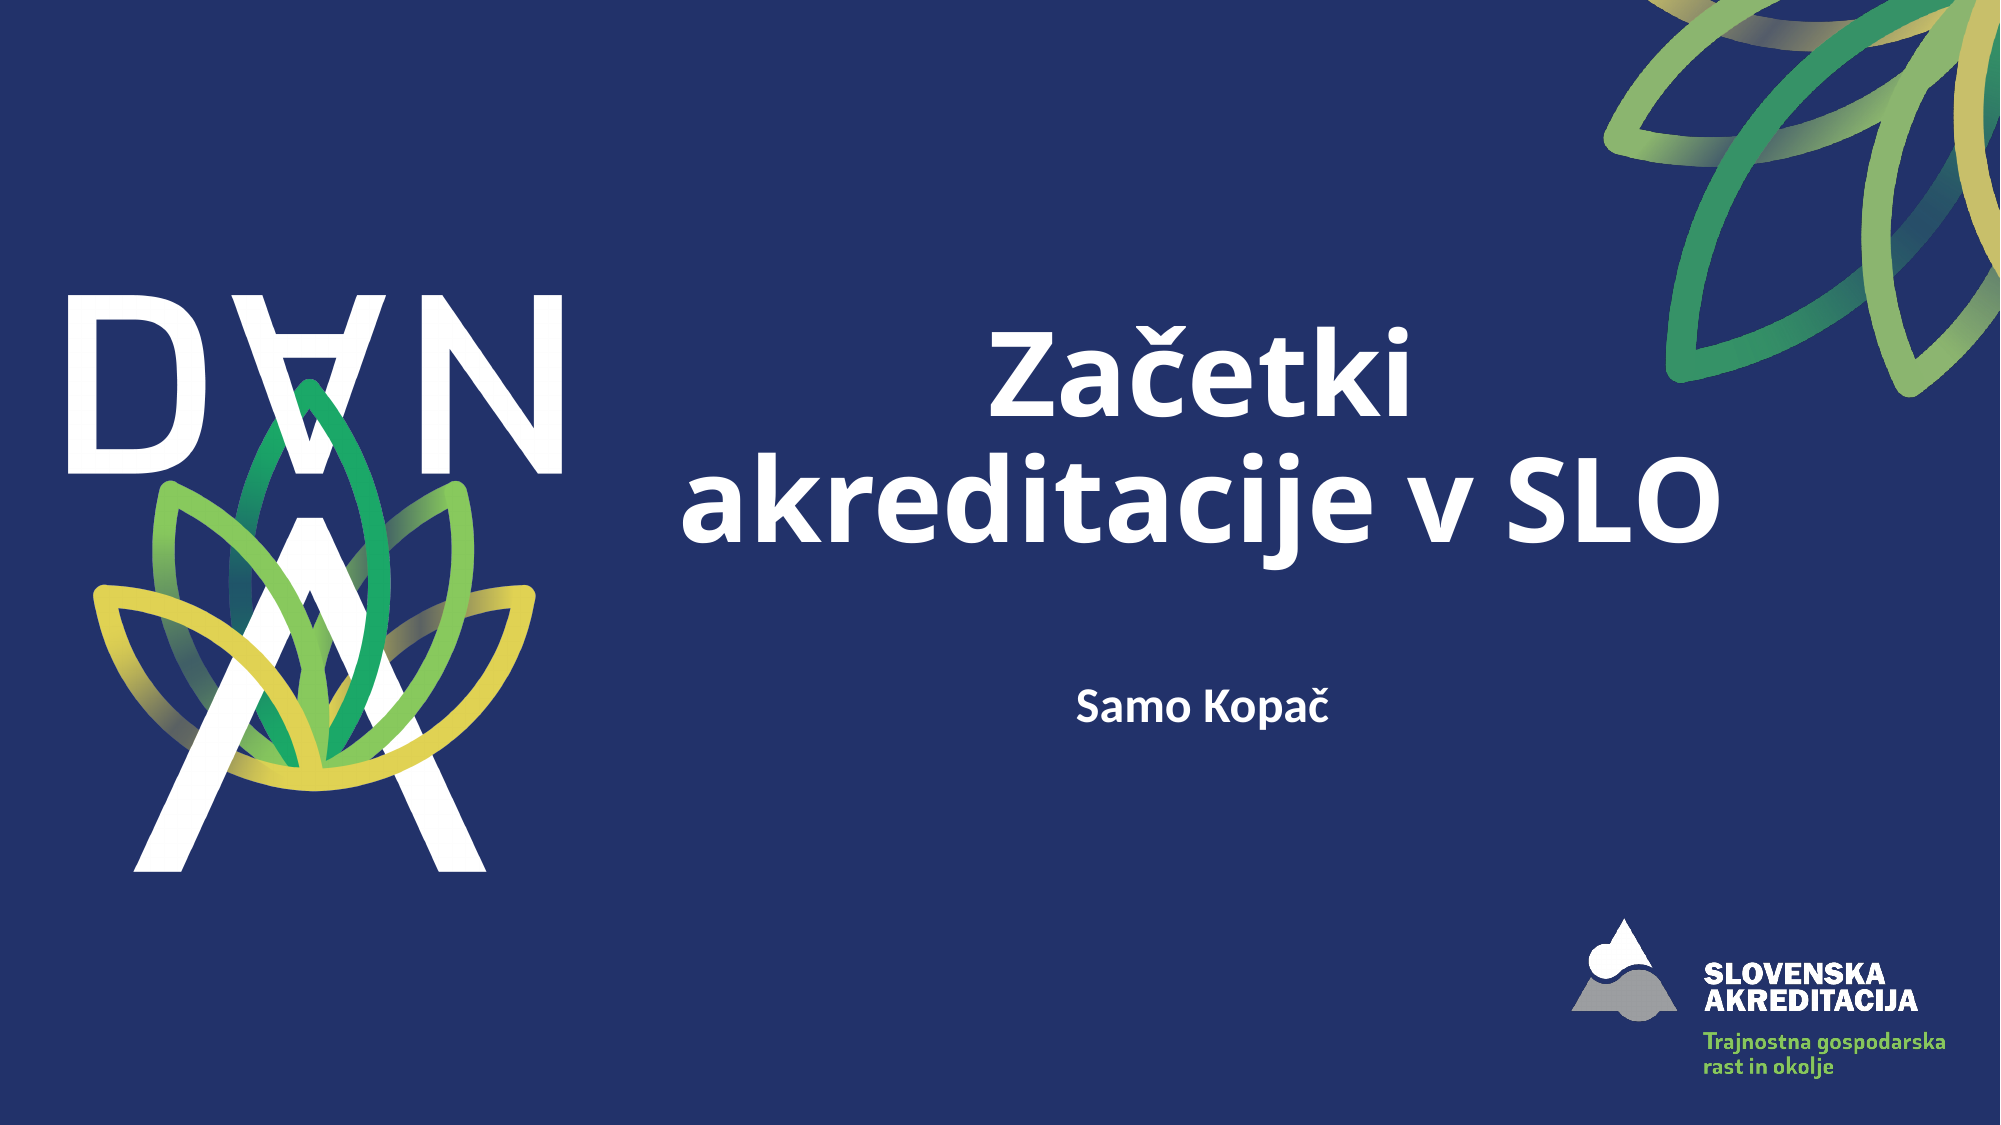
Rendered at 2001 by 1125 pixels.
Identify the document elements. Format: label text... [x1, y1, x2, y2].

subtitle Samo Kopač [655, 590, 1750, 863]
picture [68, 295, 562, 872]
title Začetki akreditacije v SLO [655, 304, 1750, 576]
picture [1570, 918, 1945, 1080]
picture [1413, 0, 2000, 603]
